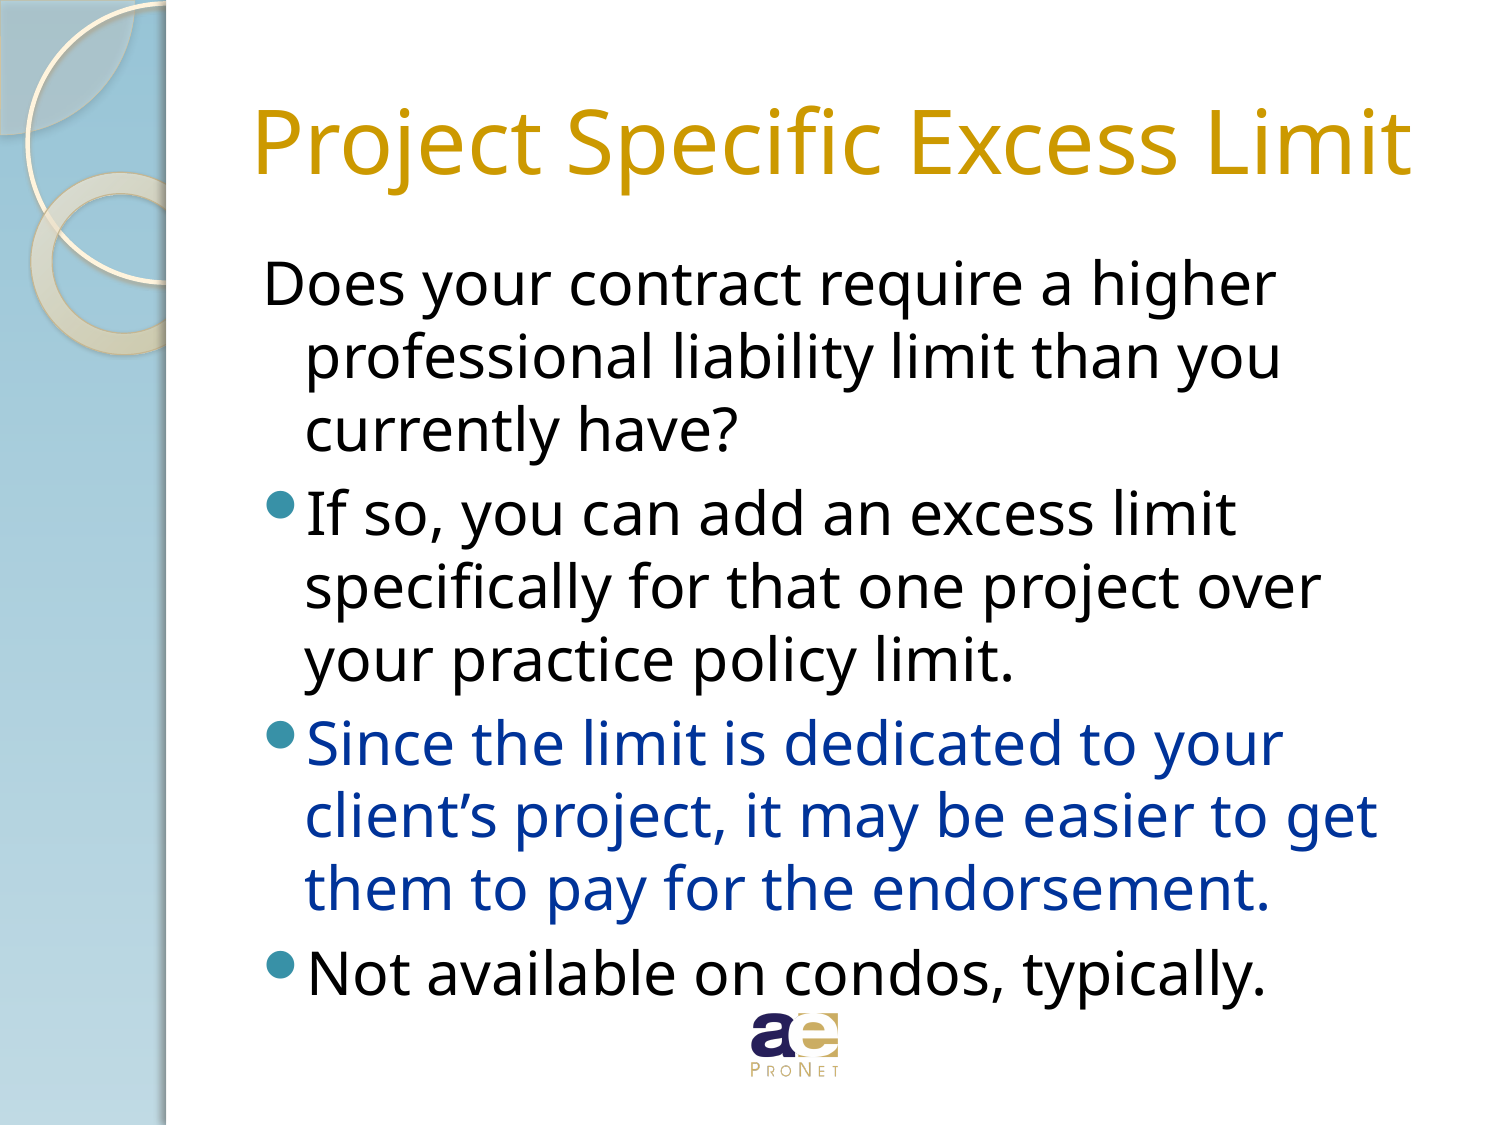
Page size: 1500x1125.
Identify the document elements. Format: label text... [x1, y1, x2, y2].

picture [749, 1013, 838, 1082]
title Project Specific Excess Limit [235, 45, 1466, 233]
list Does your contract require a higher professional liability limit than you currently have? If so, you can add an excess limit specifically for that one project over your practice policy limit. Since the limit is dedicated to your client’s project, it may be easier to get them to pay for the endorsement. Not available on condos, typically. [235, 237, 1466, 1025]
